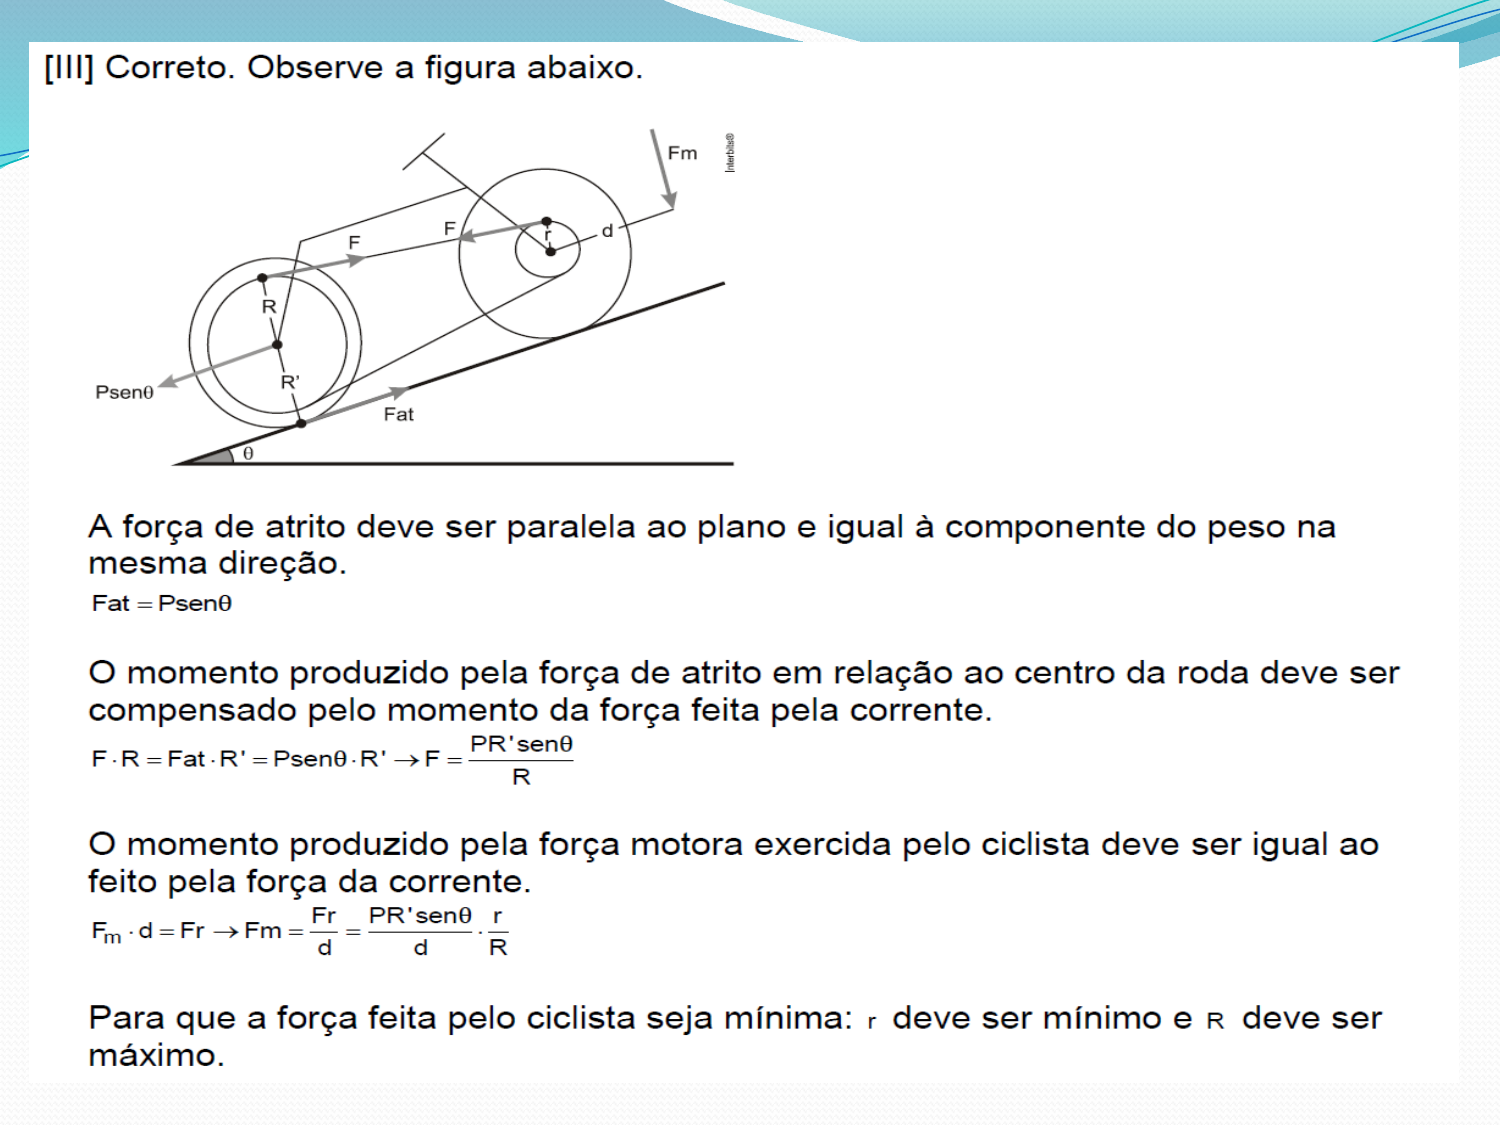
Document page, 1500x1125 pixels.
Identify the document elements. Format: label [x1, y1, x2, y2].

picture [29, 42, 1459, 1083]
